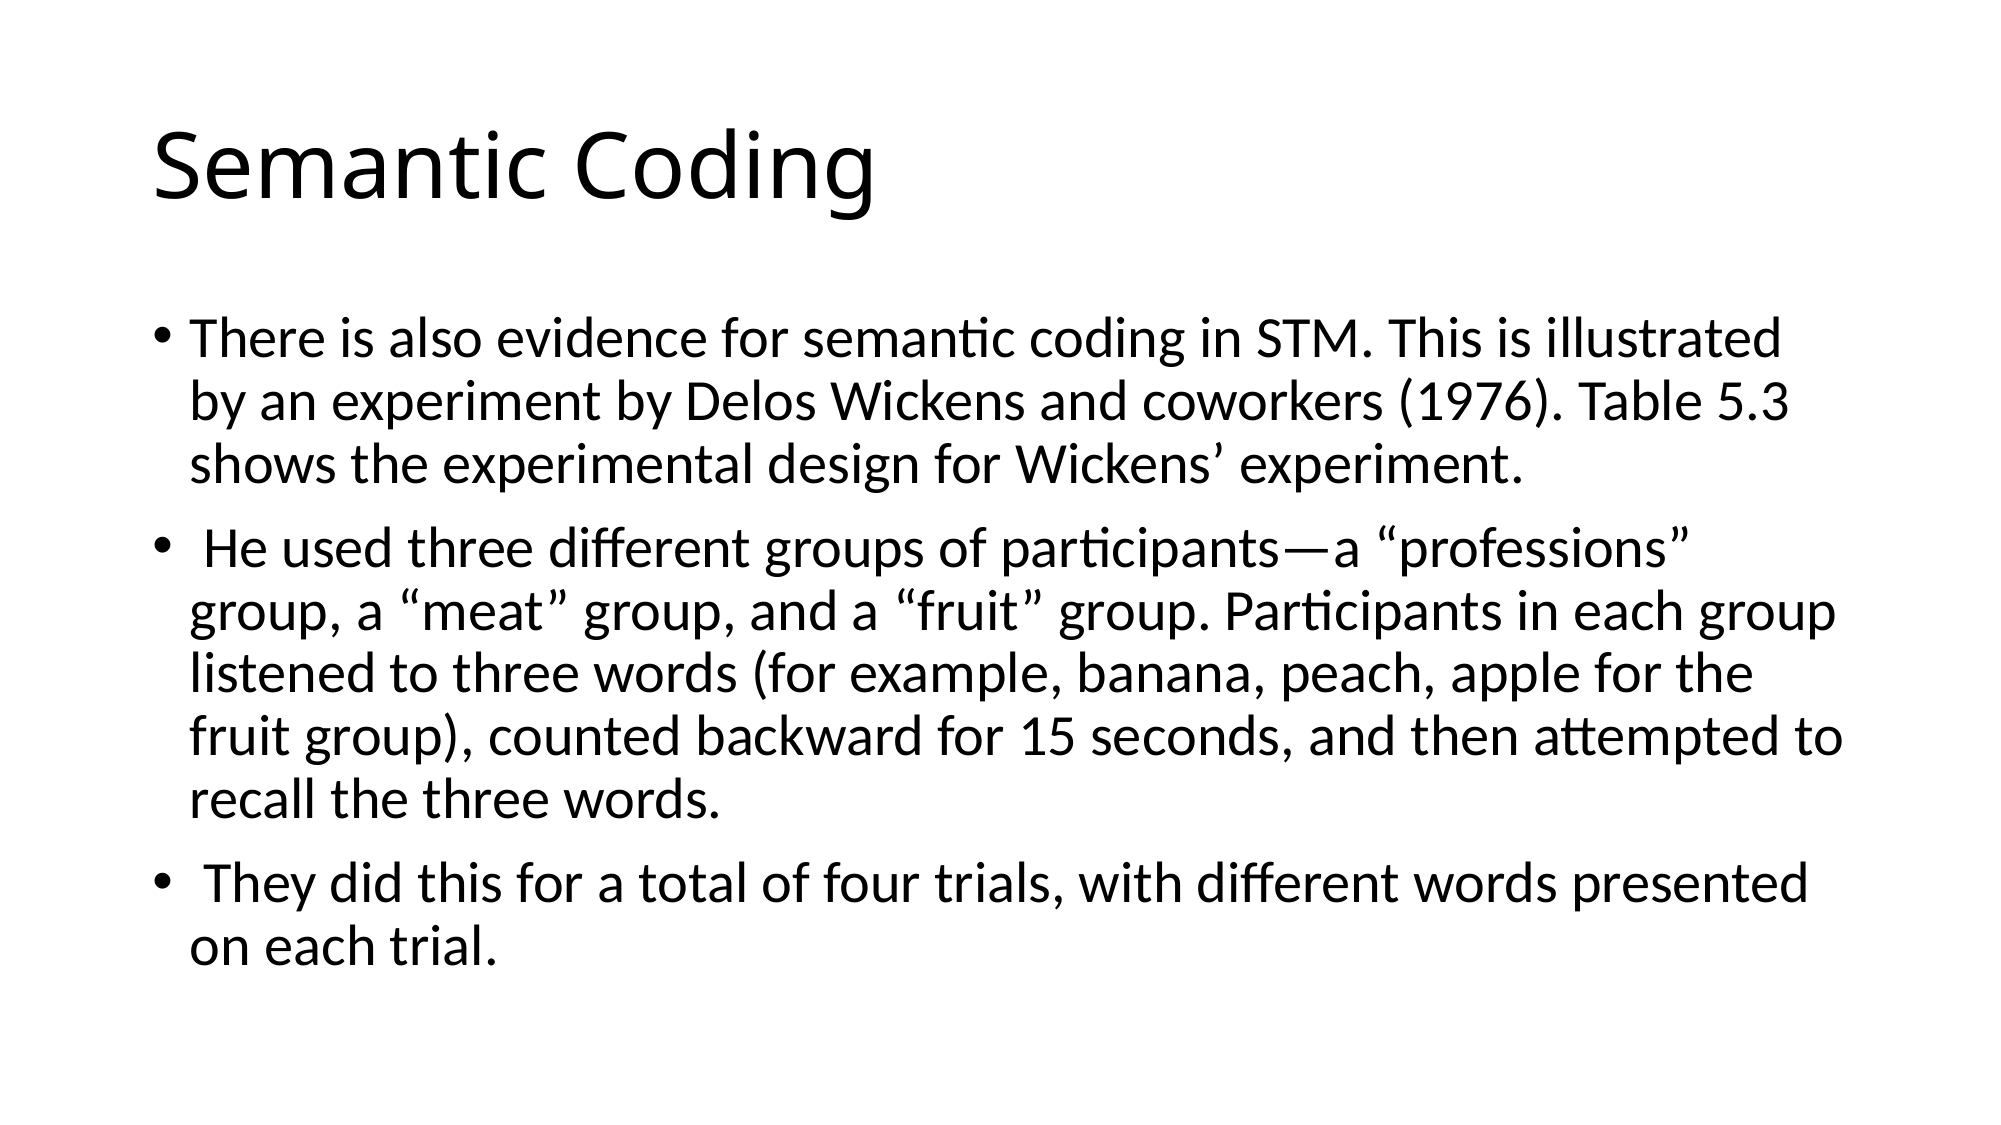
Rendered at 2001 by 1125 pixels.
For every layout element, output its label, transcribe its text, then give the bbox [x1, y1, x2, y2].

list There is also evidence for semantic coding in STM. This is illustrated by an experiment by Delos Wickens and coworkers (1976). Table 5.3 shows the experimental design for Wickens’ experiment. He used three different groups of participants—a “professions” group, a “meat” group, and a “fruit” group. Participants in each group listened to three words (for example, banana, peach, apple for the fruit group), counted backward for 15 seconds, and then attempted to recall the three words. They did this for a total of four trials, with different words presented on each trial. [137, 299, 1863, 1014]
title Semantic Coding [137, 59, 1863, 278]
